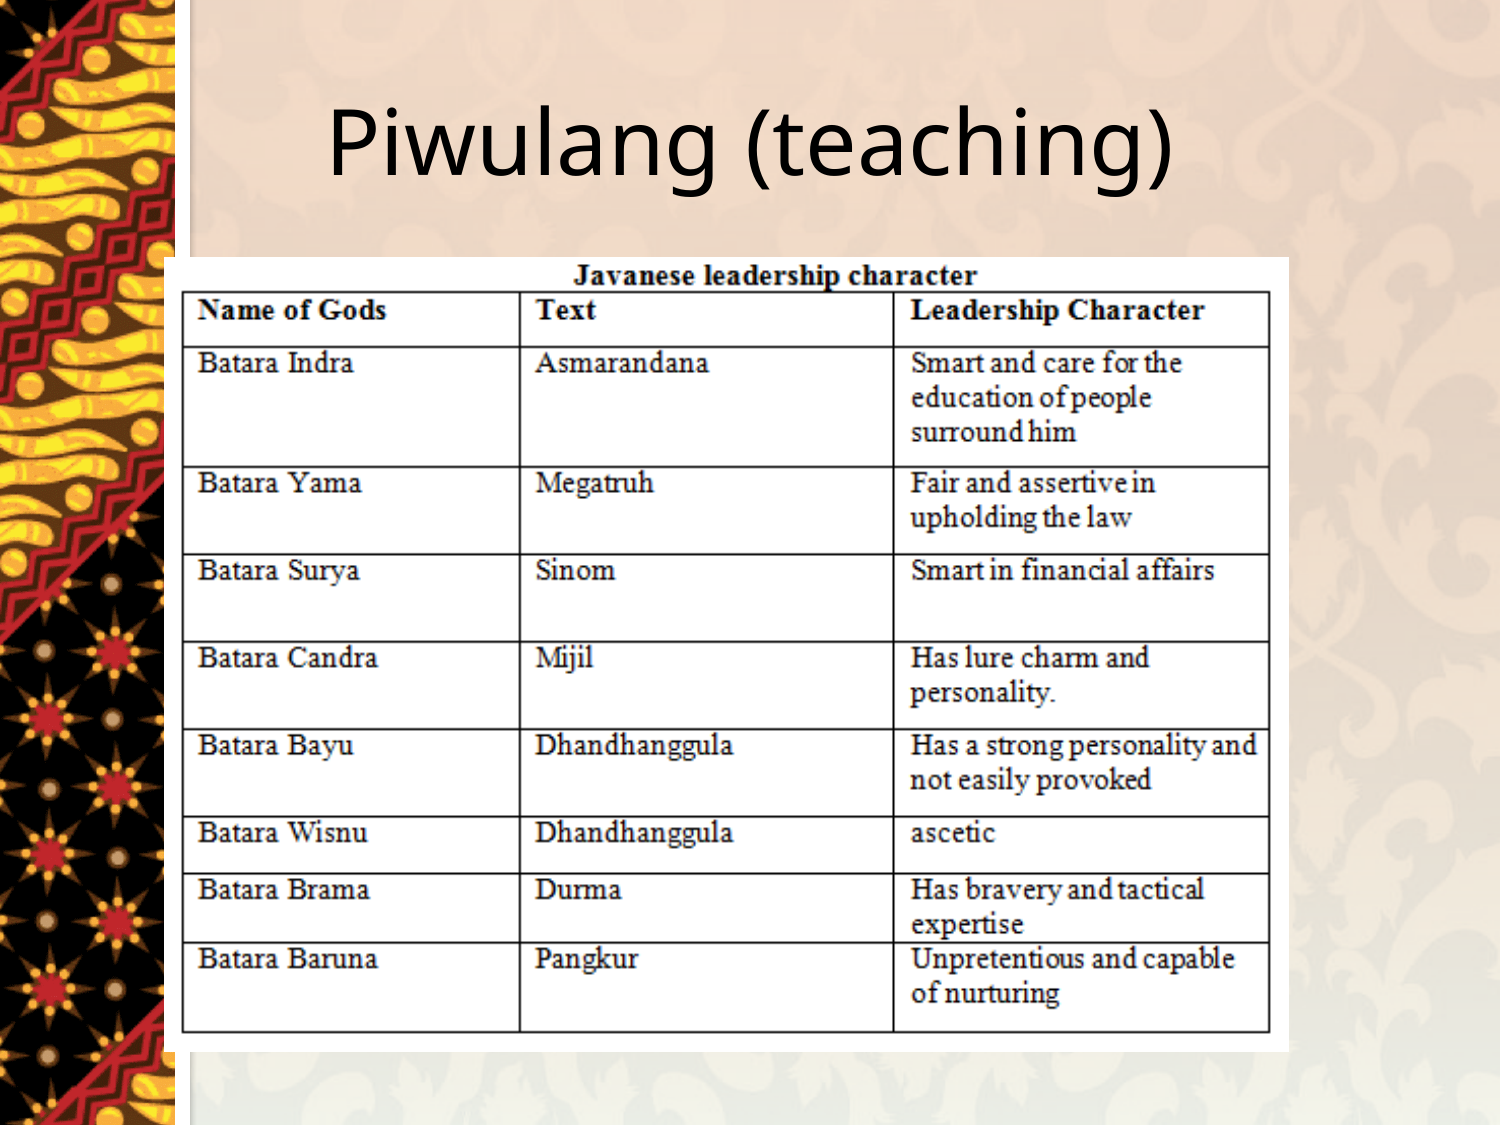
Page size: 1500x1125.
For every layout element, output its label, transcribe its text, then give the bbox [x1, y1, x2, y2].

picture [0, 0, 1290, 1125]
text_box Piwulang (teaching) [74, 45, 1425, 233]
